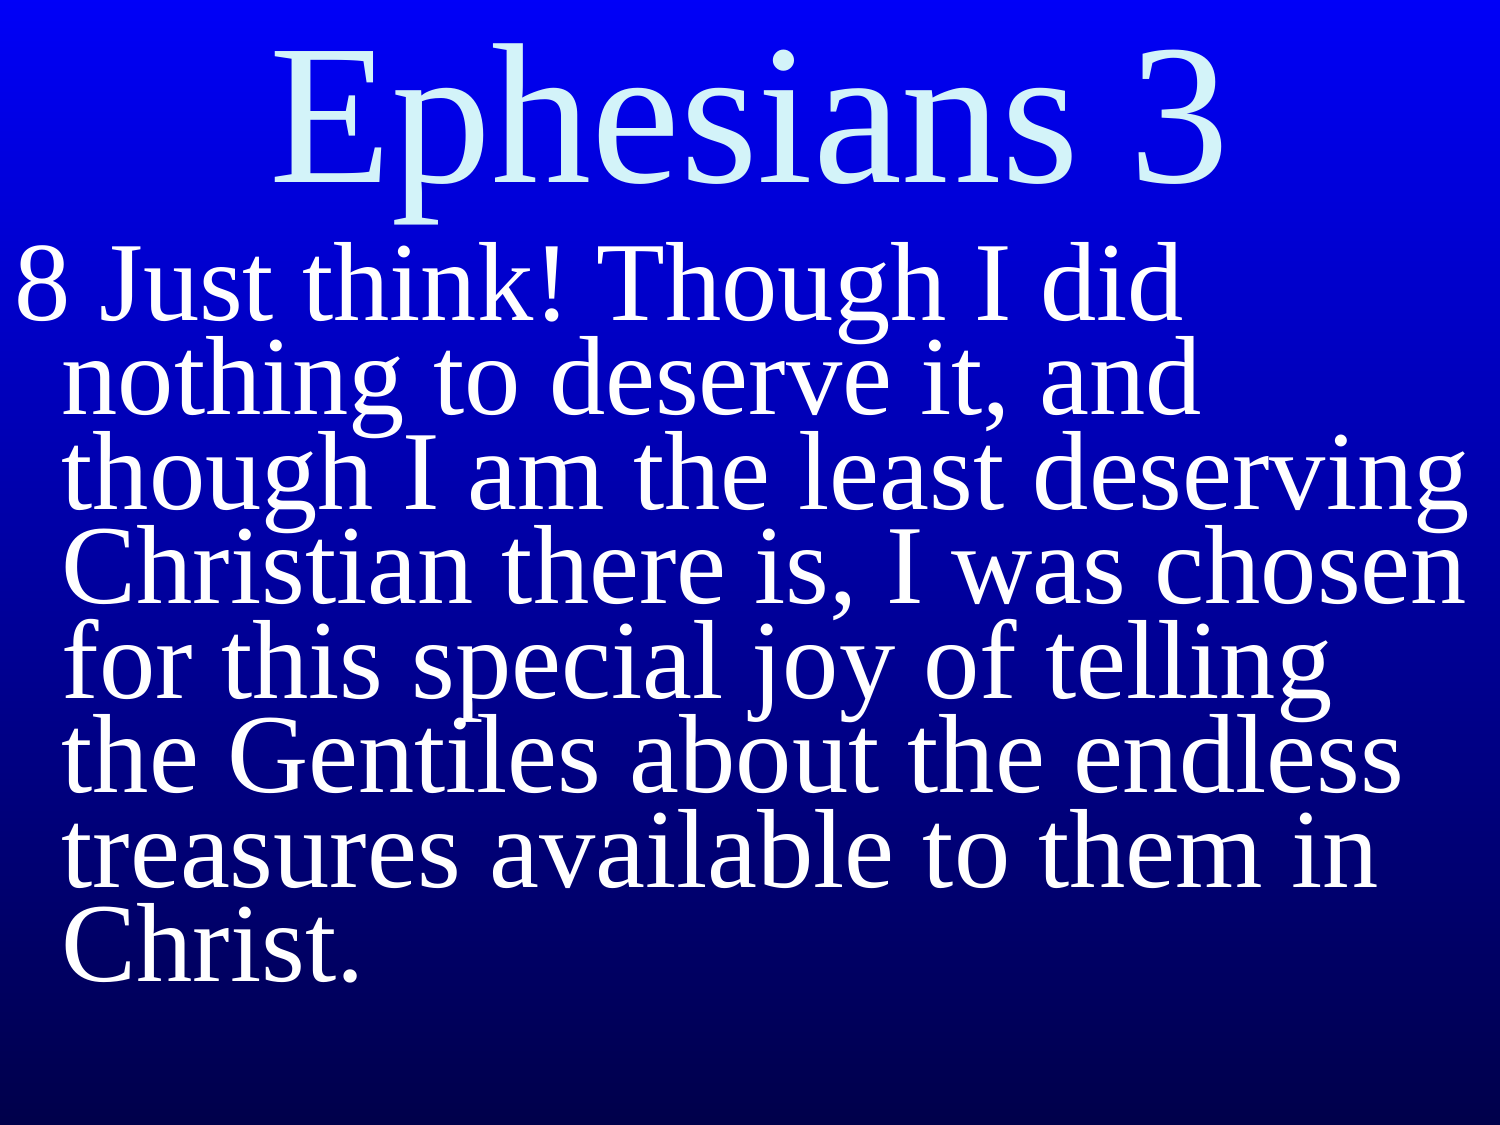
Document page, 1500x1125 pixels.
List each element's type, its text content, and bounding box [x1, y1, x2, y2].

list 8 Just think! Though I did nothing to deserve it, and though I am the least deserving Christian there is, I was chosen for this special joy of telling the Gentiles about the endless treasures available to them in Christ. [0, 237, 1500, 1038]
title Ephesians 3 [0, 0, 1500, 237]
